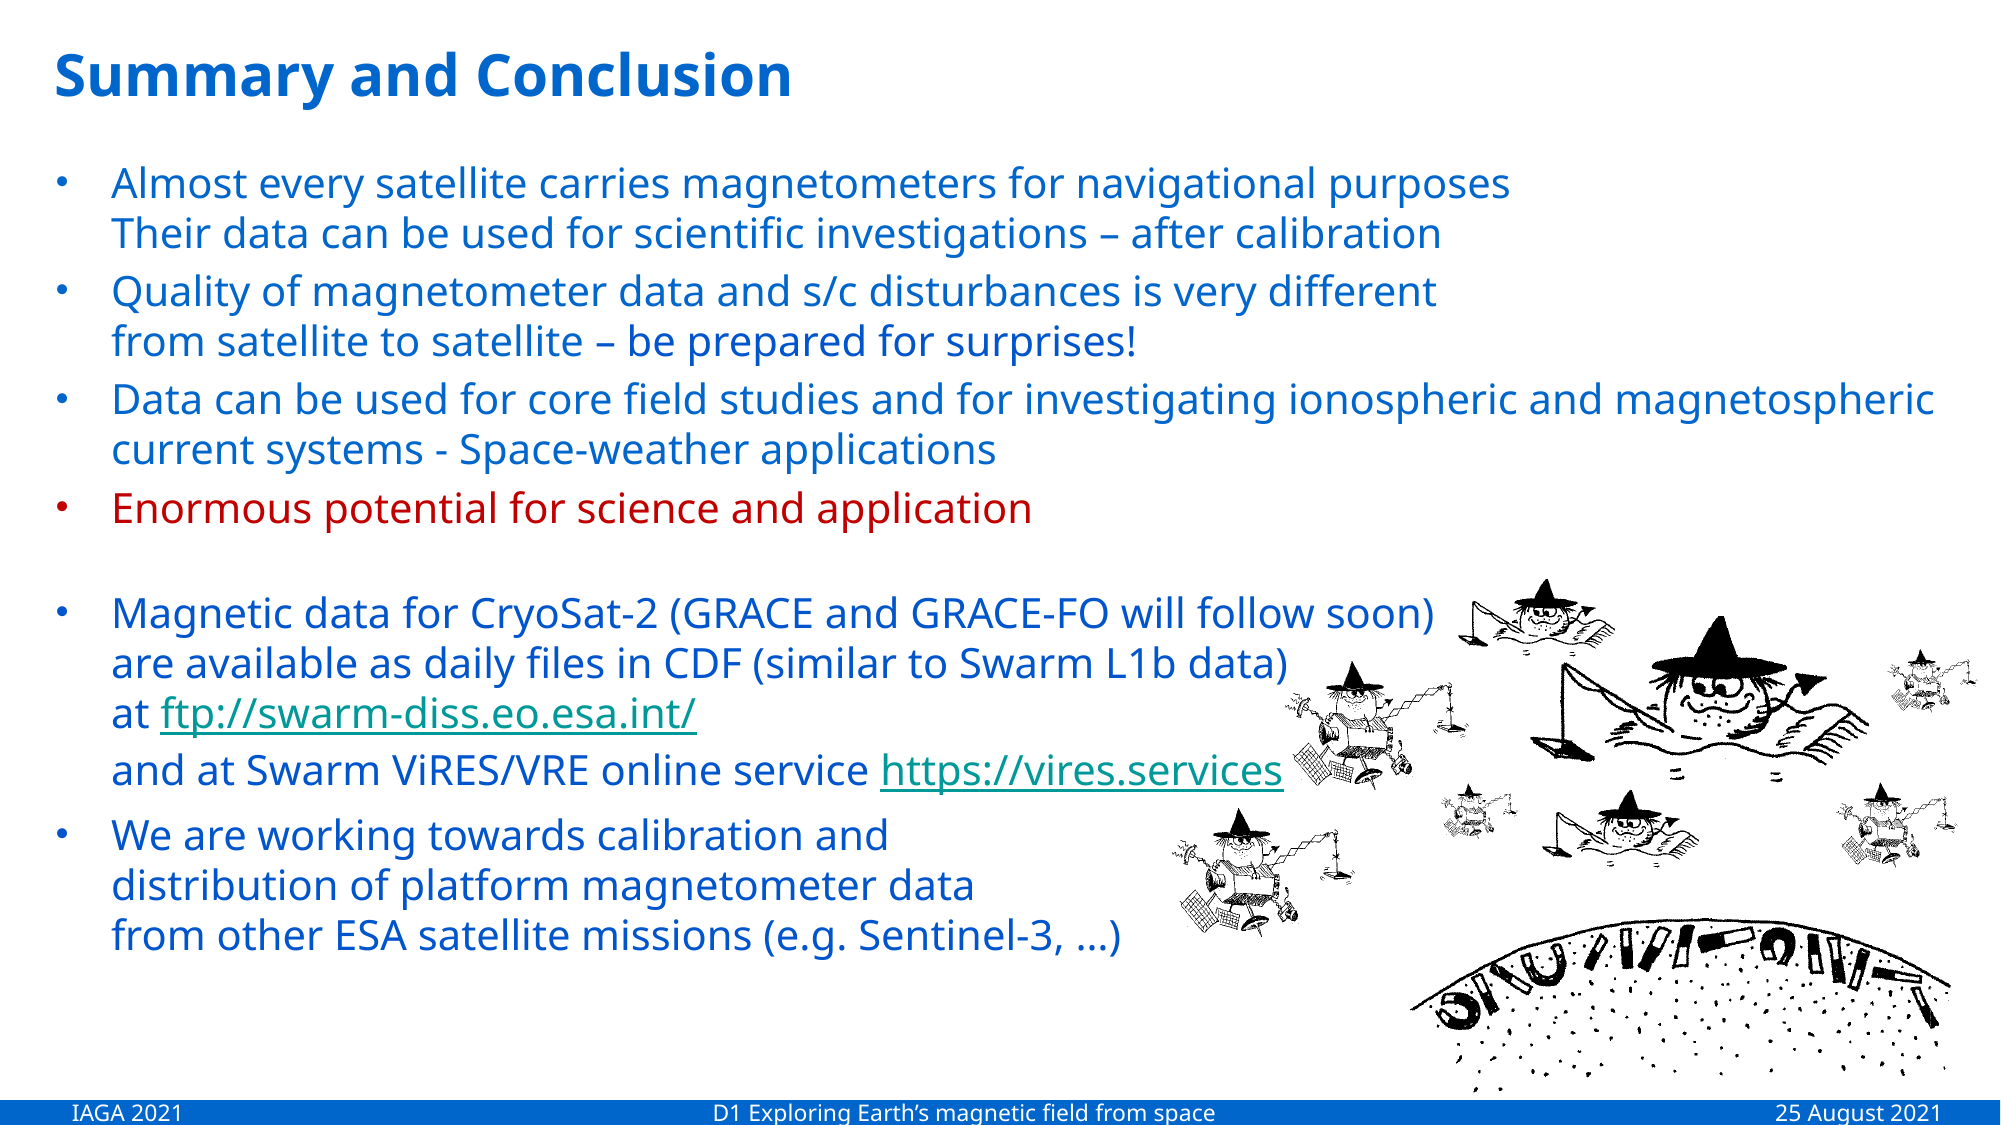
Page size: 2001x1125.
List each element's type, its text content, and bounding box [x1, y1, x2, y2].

title Summary and Conclusion [54, 30, 1946, 145]
list Almost every satellite carries magnetometers for navigational purposes Their data can be used for scientific investigations – after calibration Quality of magnetometer data and s/c disturbances is very different from satellite to satellite – be prepared for surprises! Data can be used for core field studies and for investigating ionospheric and magnetospheric current systems - Space-weather applications Enormous potential for science and application Magnetic data for CryoSat-2 (GRACE and GRACE-FO will follow soon) are available as daily files in CDF (similar to Swarm L1b data) at ftp://swarm-diss.eo.esa.int/ and at Swarm ViRES/VRE online service https://vires.services We are working towards calibration and distribution of platform magnetometer data from other ESA satellite missions (e.g. Sentinel-3, …) [54, 148, 1946, 977]
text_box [1149, 579, 1981, 1100]
